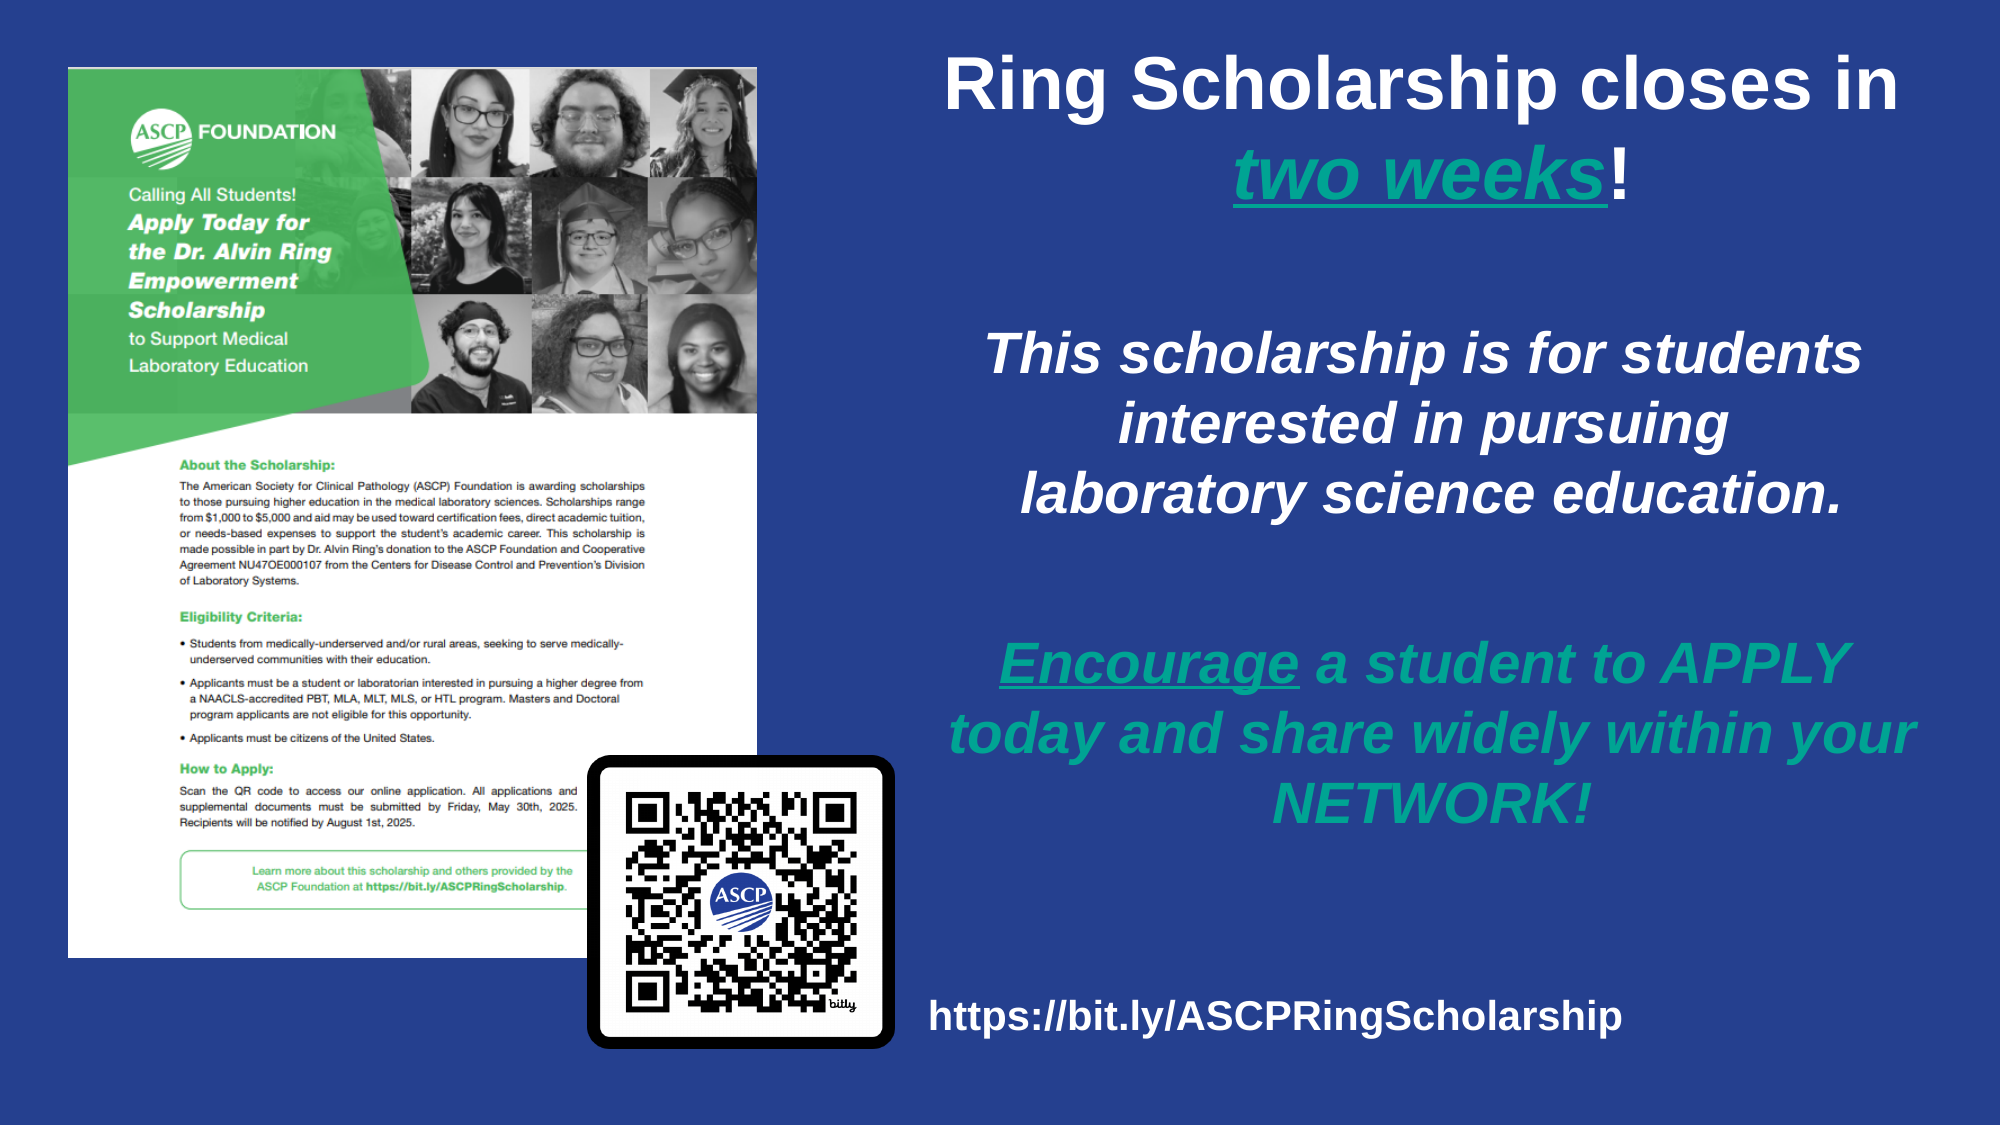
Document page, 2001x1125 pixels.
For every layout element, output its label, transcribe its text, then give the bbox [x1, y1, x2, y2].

text_box https://bit.ly/ASCPRingScholarship [912, 981, 1641, 1047]
picture [68, 67, 895, 1049]
title Ring Scholarship closes in two weeks! This scholarship is for students interested in pursuing laboratory science education. Encourage a student to APPLY today and share widely within your NETWORK! [912, 27, 1953, 1033]
